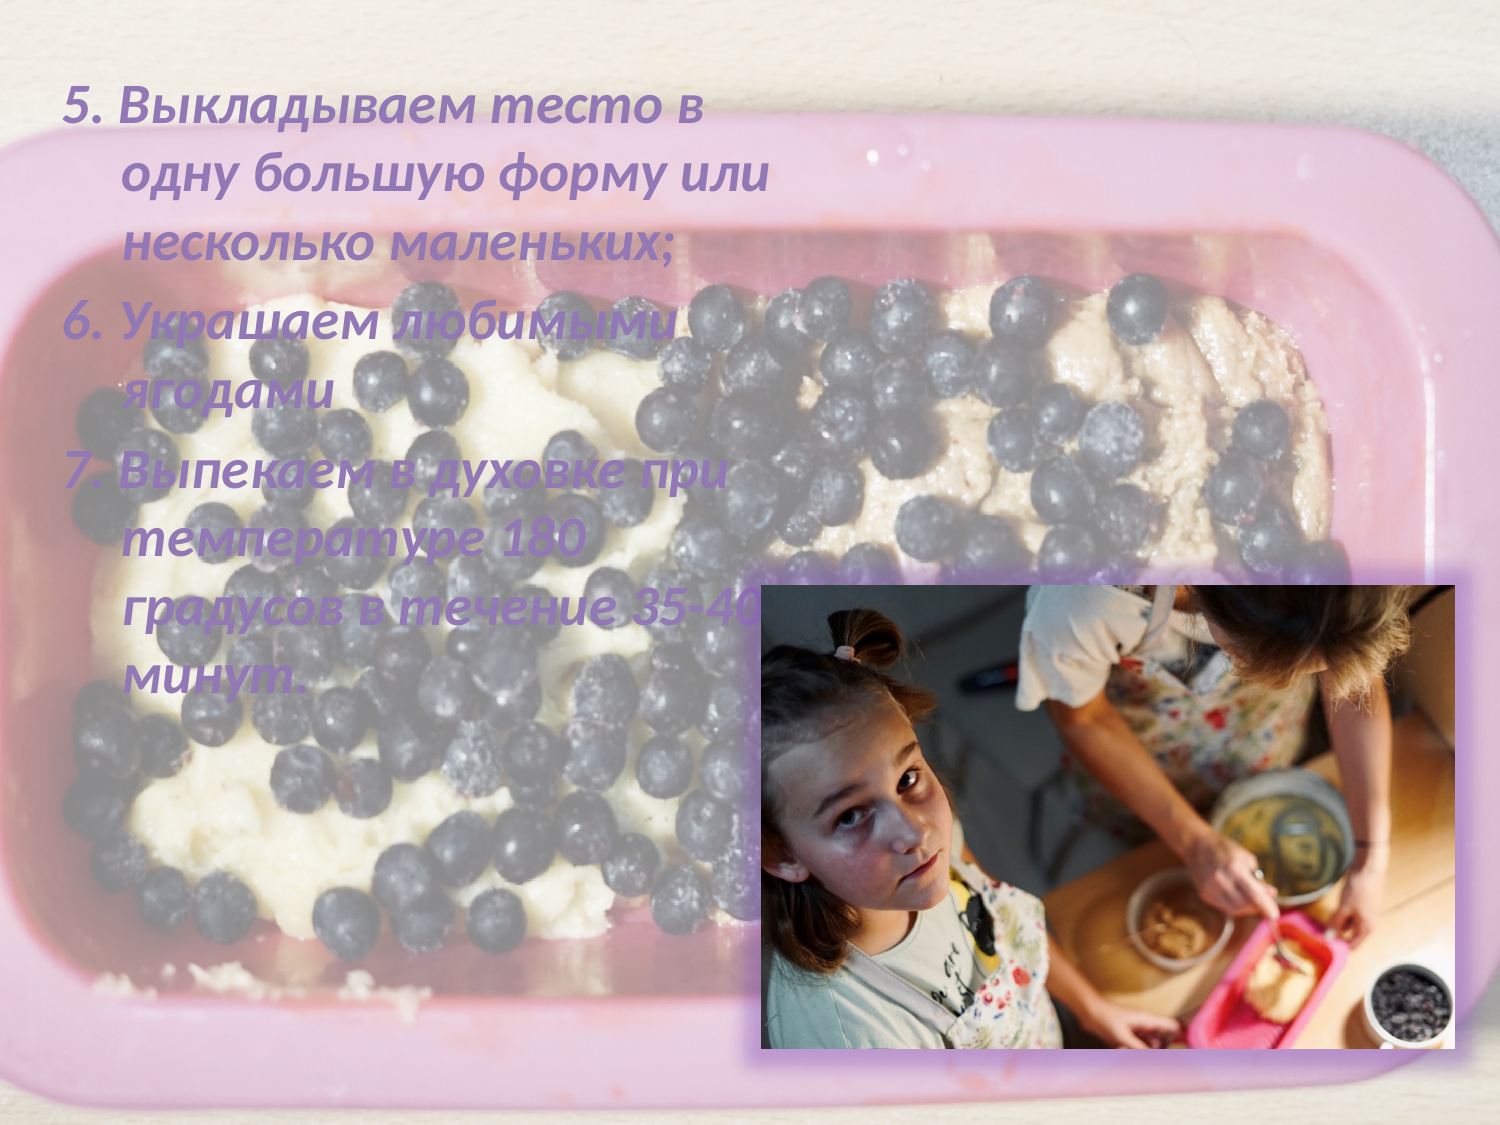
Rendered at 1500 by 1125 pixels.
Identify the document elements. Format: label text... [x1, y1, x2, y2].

picture [761, 585, 1455, 1049]
list 5. Выкладываем тесто в одну большую форму или несколько маленьких; 6. Украшаем любимыми ягодами 7. Выпекаем в духовке при температуре 180 градусов в течение 35-40 минут. [46, 58, 793, 722]
